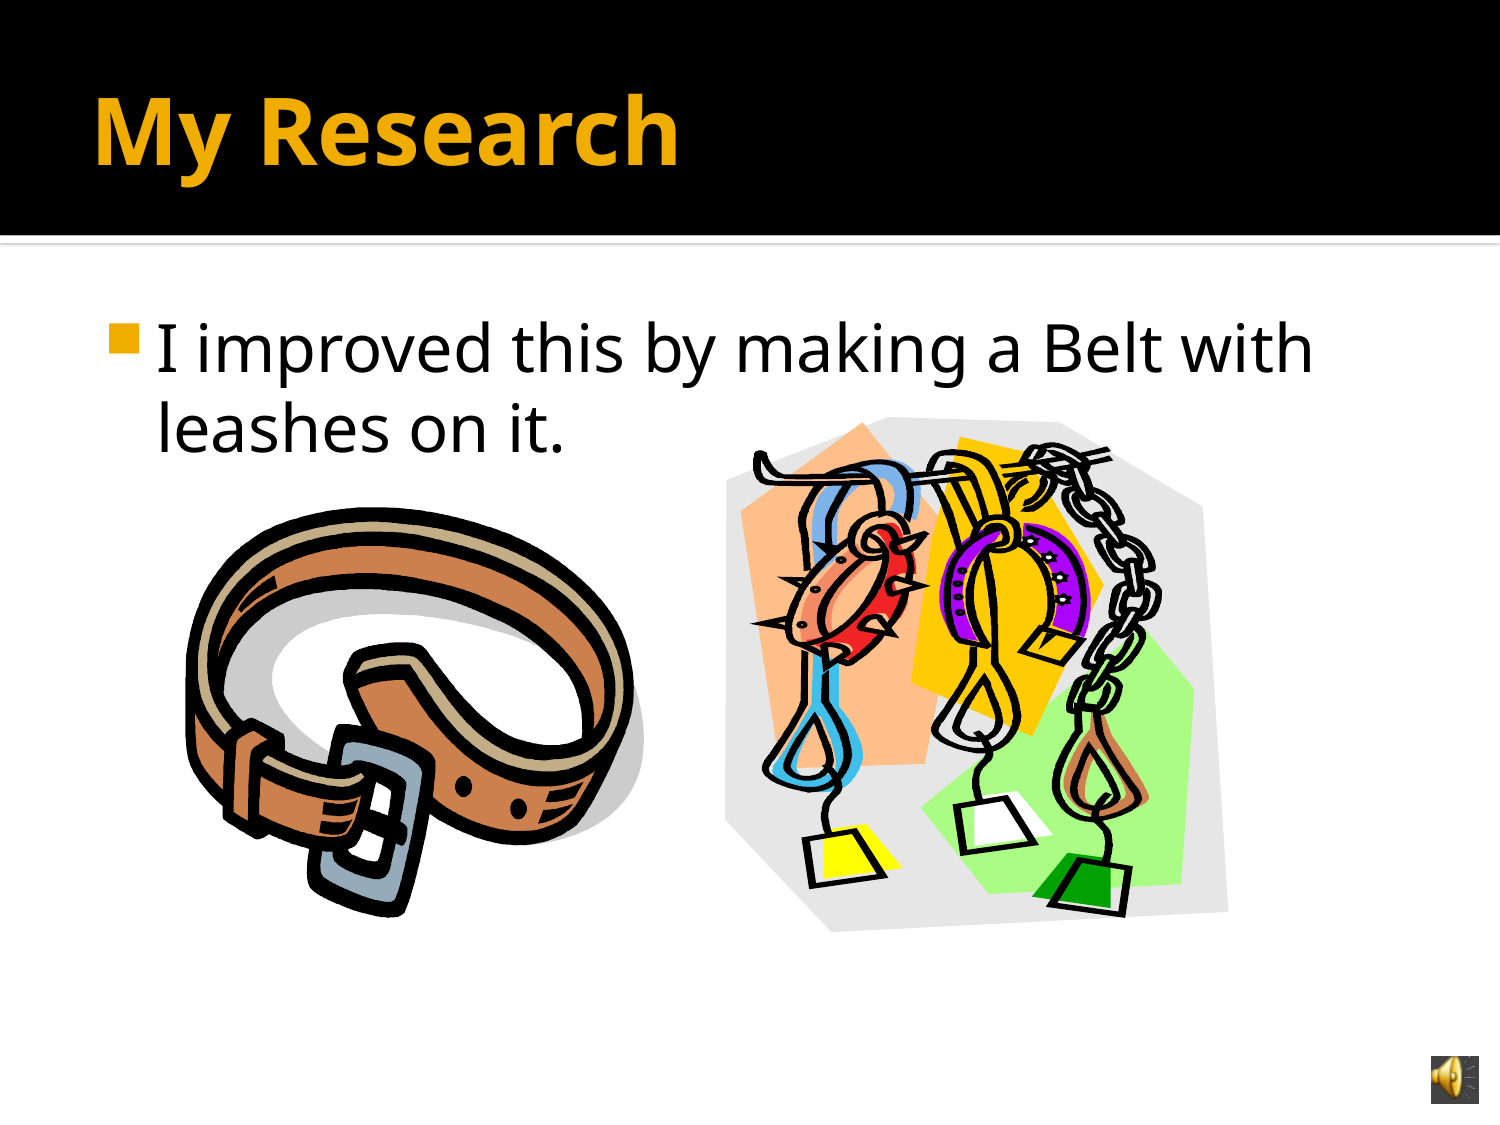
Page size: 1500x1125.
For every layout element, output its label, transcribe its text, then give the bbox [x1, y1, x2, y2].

title My Research [75, 25, 1425, 231]
picture [185, 499, 650, 926]
list I improved this by making a Belt with leashes on it. [75, 291, 1425, 1050]
picture [724, 412, 1238, 939]
picture [1429, 1054, 1480, 1105]
